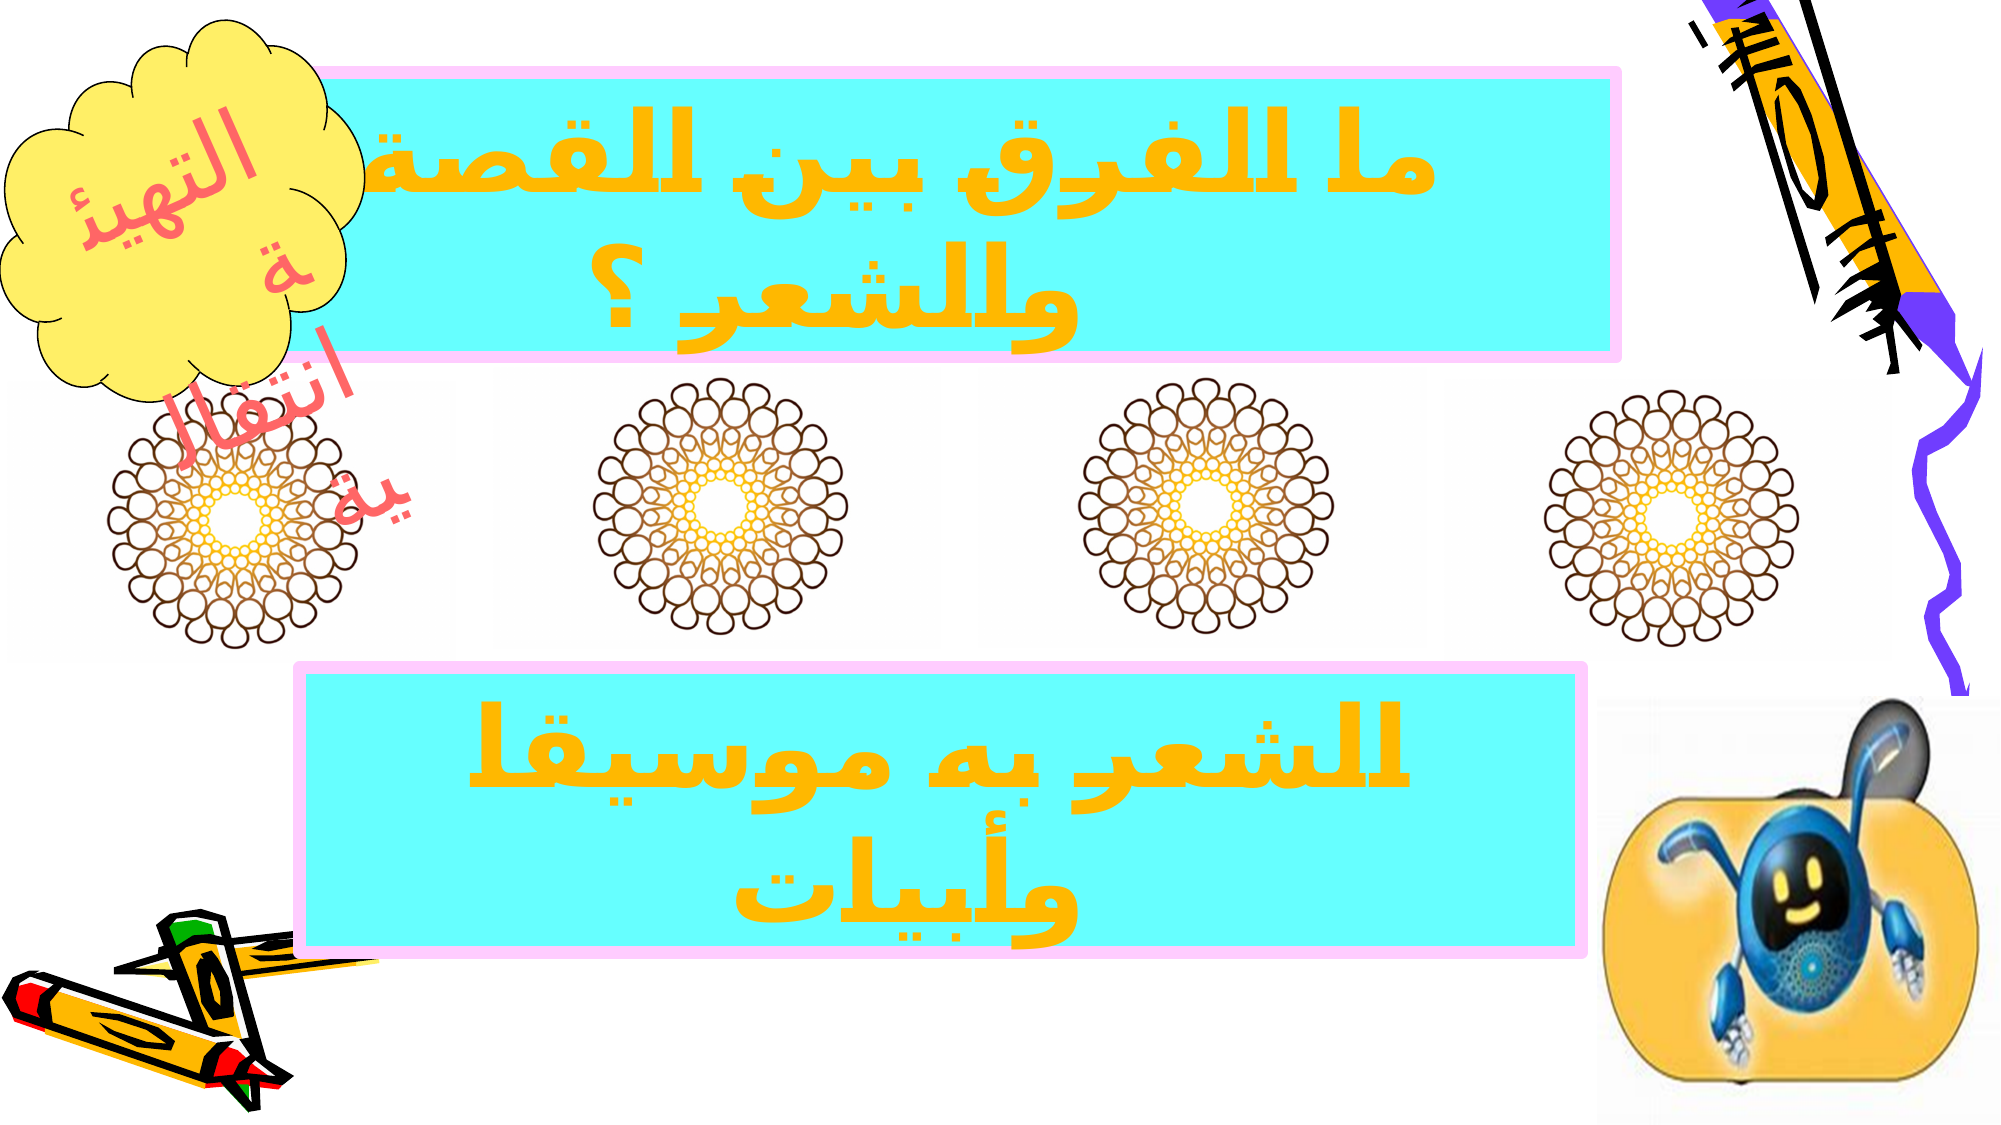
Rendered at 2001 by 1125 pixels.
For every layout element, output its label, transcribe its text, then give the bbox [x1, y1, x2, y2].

picture [1597, 696, 2000, 1125]
picture [1444, 379, 1892, 661]
picture [978, 367, 1427, 648]
text_box الشعر به موسيقا وأبيات [299, 667, 1582, 953]
picture [7, 381, 456, 663]
text_box ما الفرق بين القصة والشعر ؟ [284, 72, 1617, 358]
text_box التهيئة انتقالية [0, 20, 365, 381]
picture [493, 367, 941, 649]
